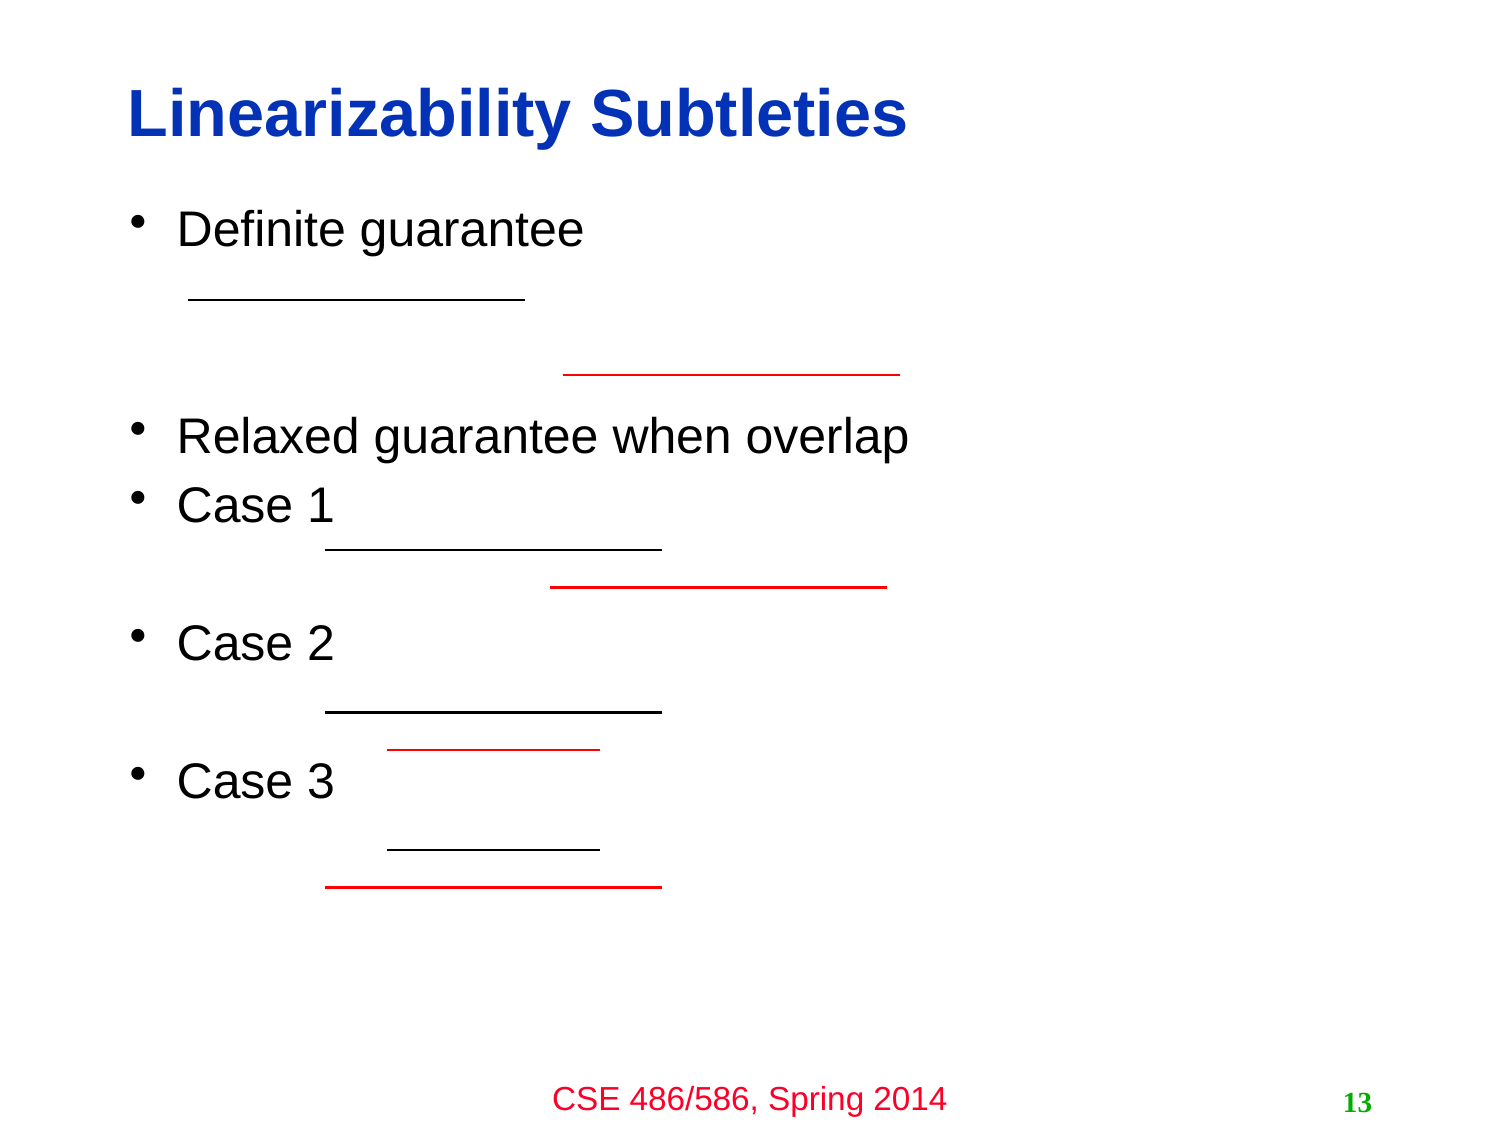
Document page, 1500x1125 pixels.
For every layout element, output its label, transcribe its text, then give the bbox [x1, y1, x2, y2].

title Linearizability Subtleties [112, 53, 1310, 176]
slide_number 13 [1074, 1076, 1388, 1125]
list Definite guarantee Relaxed guarantee when overlap Case 1 Case 2 Case 3 [114, 195, 1376, 1005]
